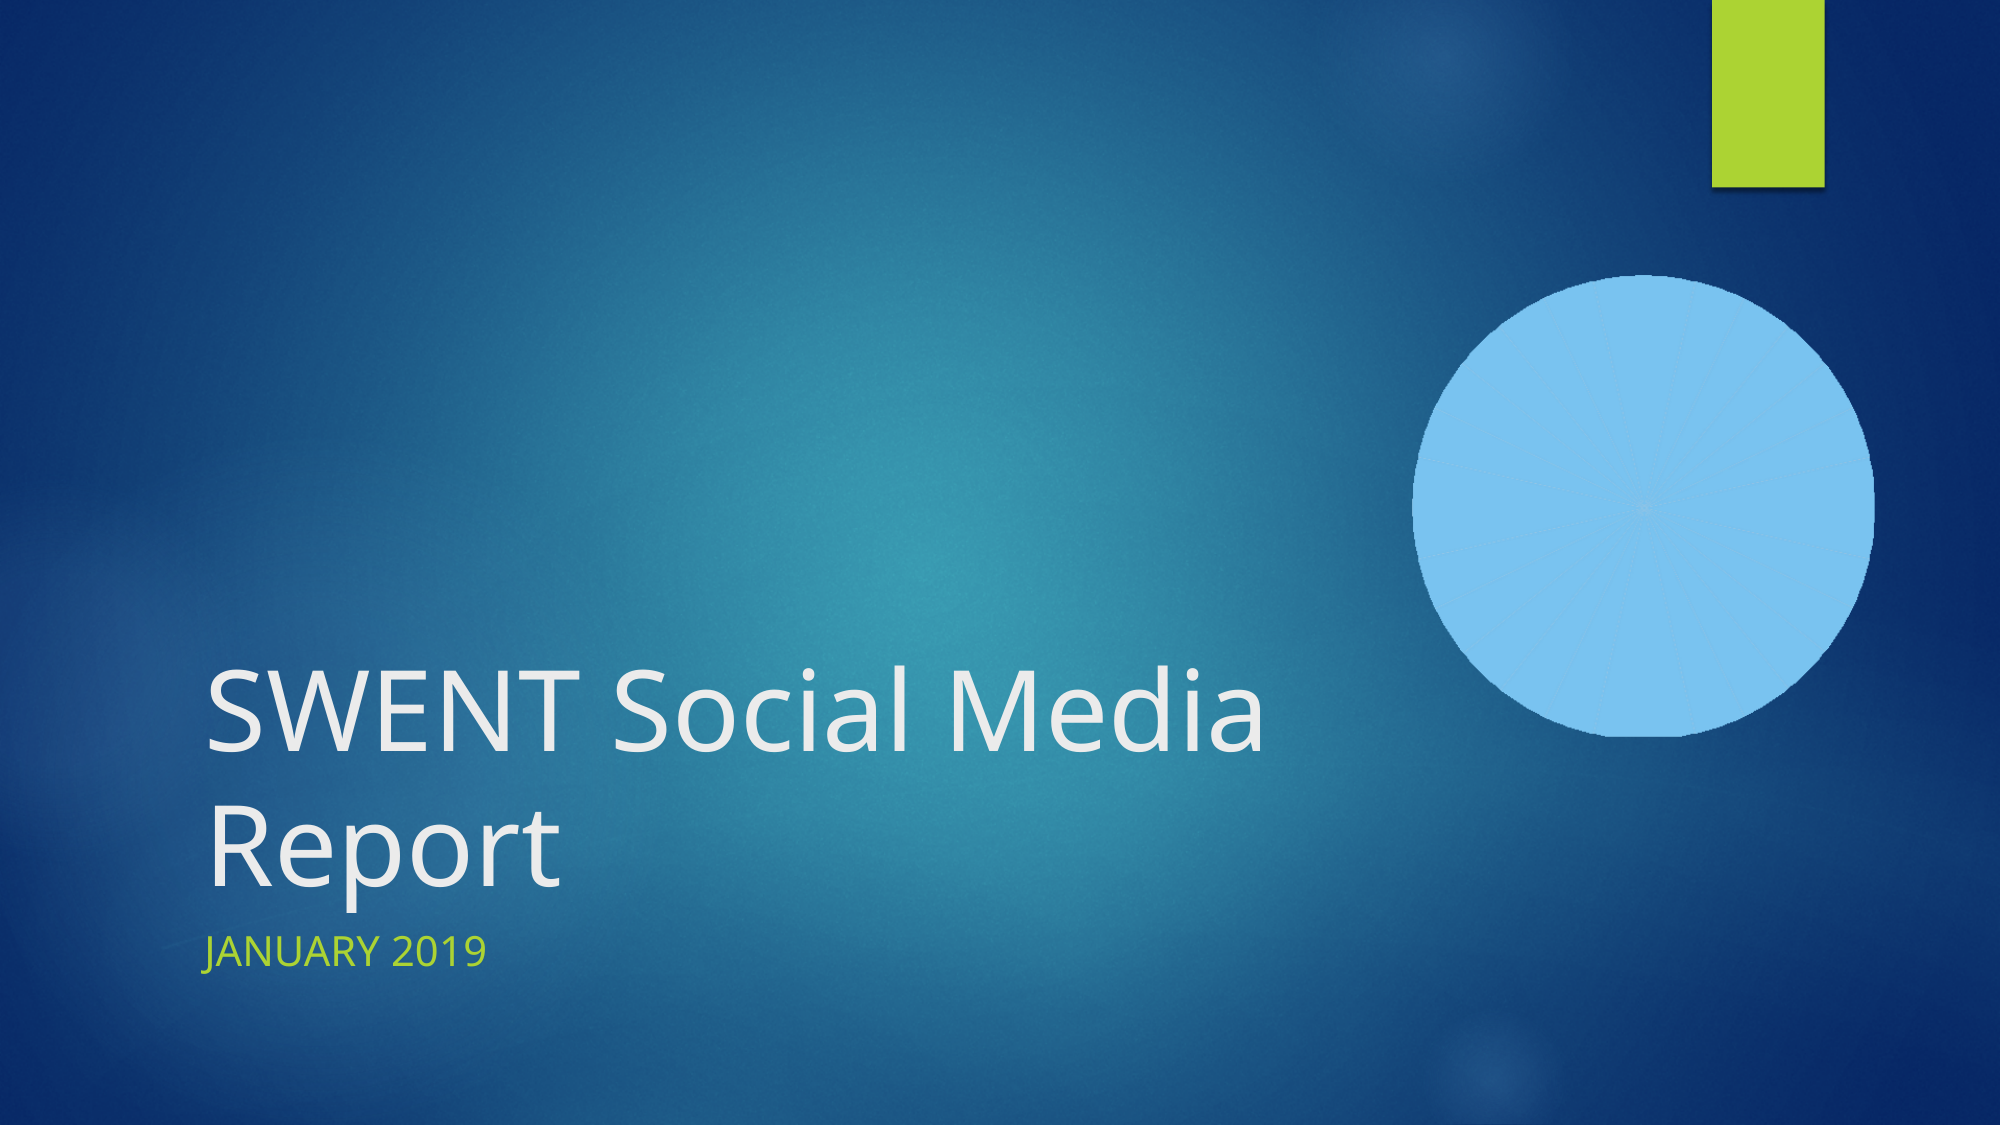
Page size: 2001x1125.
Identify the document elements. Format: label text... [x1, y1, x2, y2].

picture [0, 0, 2000, 1125]
text_box SWENT Social Media Report JANUARY 2019 [202, 638, 1578, 976]
